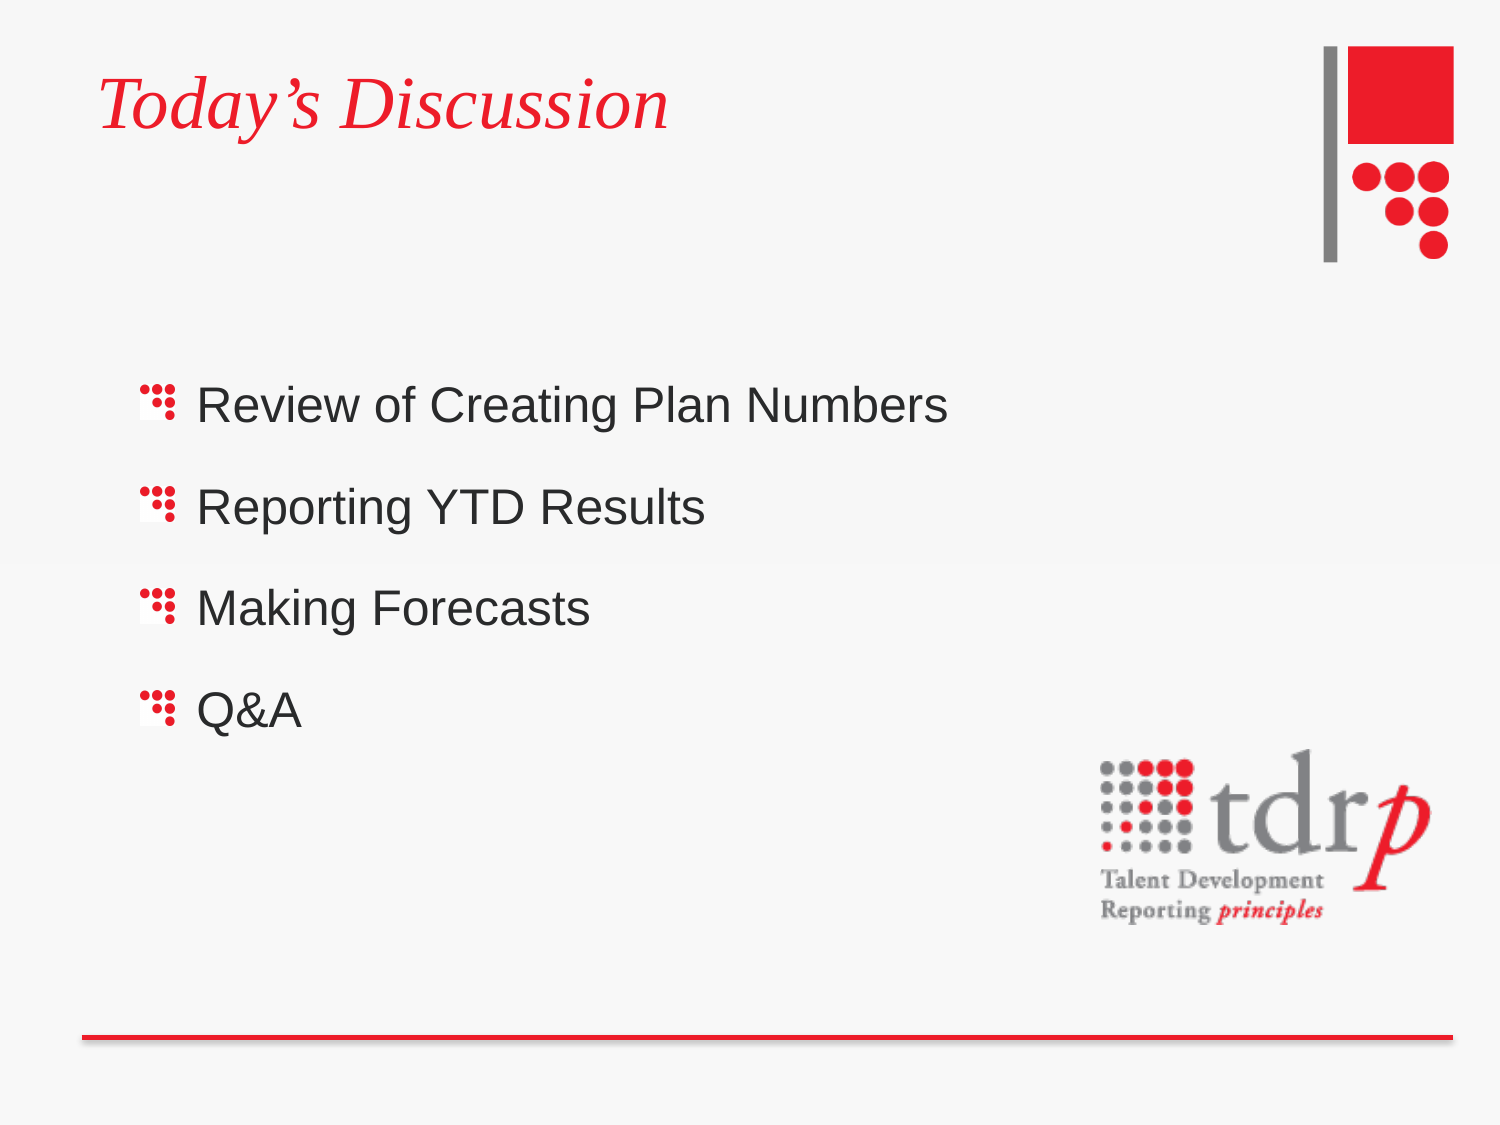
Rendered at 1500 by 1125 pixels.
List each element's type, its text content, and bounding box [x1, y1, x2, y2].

picture [140, 384, 175, 420]
picture [1352, 161, 1449, 259]
list Review of Creating Plan Numbers Reporting YTD Results Making Forecasts Q&A [125, 364, 975, 1013]
picture [140, 486, 175, 522]
picture [140, 690, 175, 726]
title Today’s Discussion [81, 46, 1322, 263]
picture [140, 588, 175, 624]
picture [1099, 749, 1432, 926]
